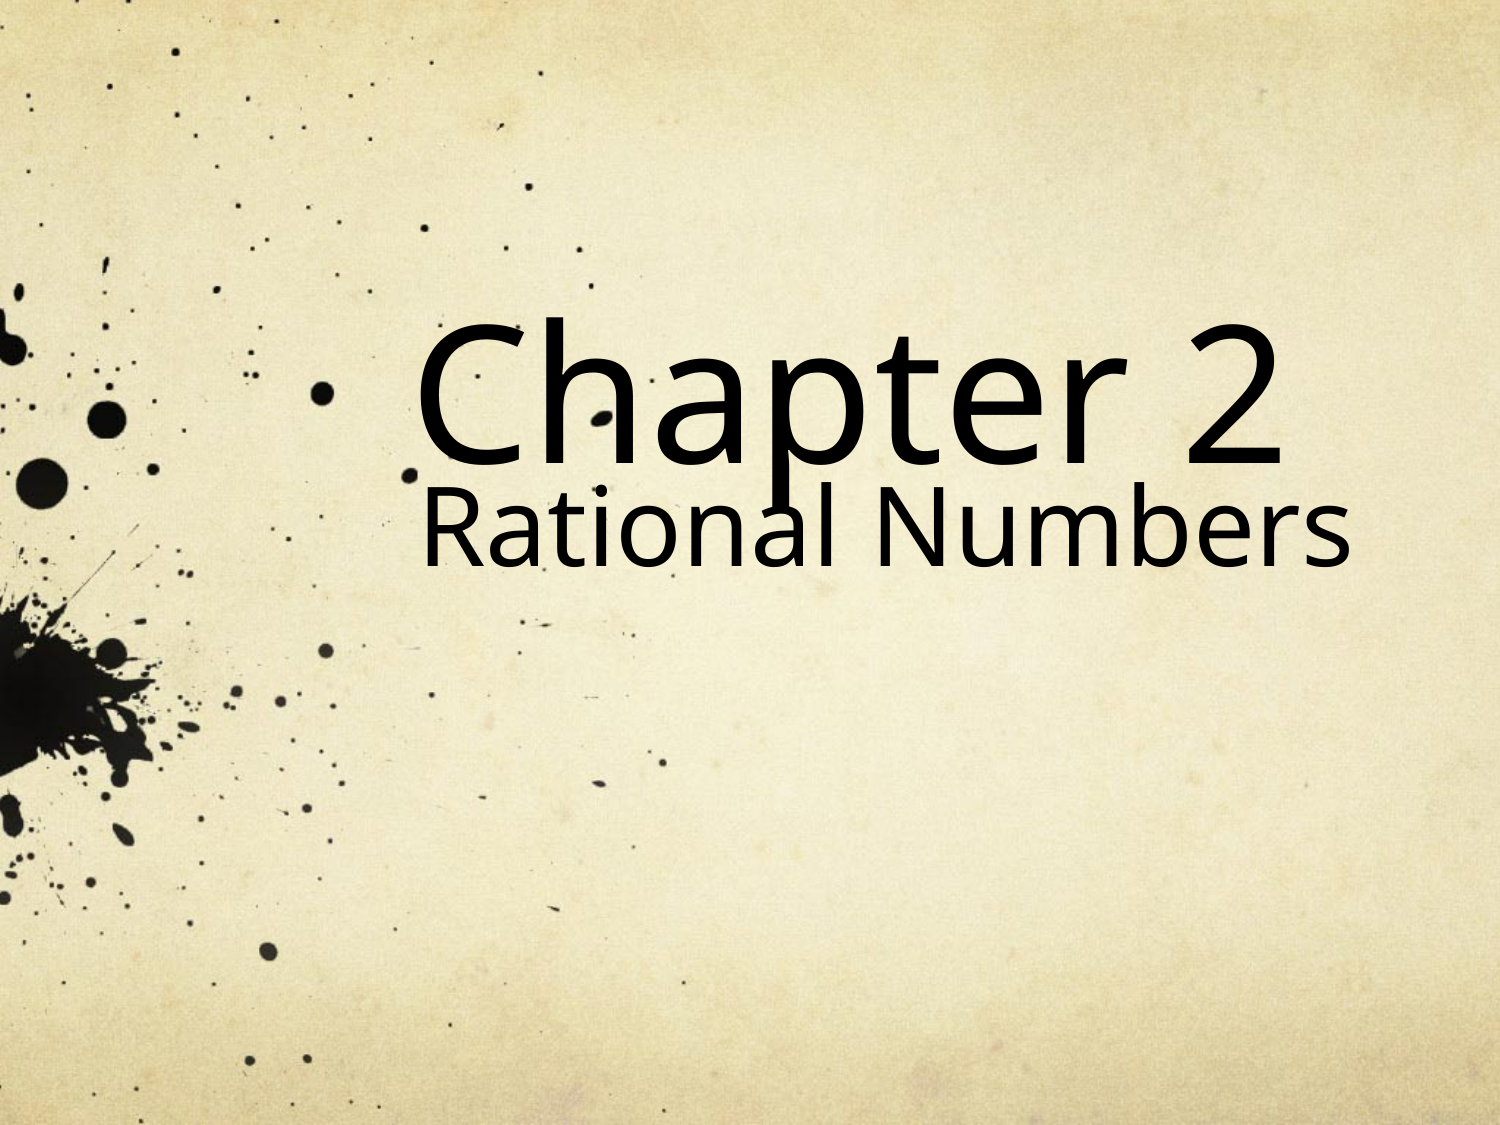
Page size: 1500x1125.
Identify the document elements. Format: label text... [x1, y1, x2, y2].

subtitle Rational Numbers [402, 534, 1465, 728]
picture [0, 0, 1500, 1125]
title Chapter 2 [402, 116, 1465, 502]
